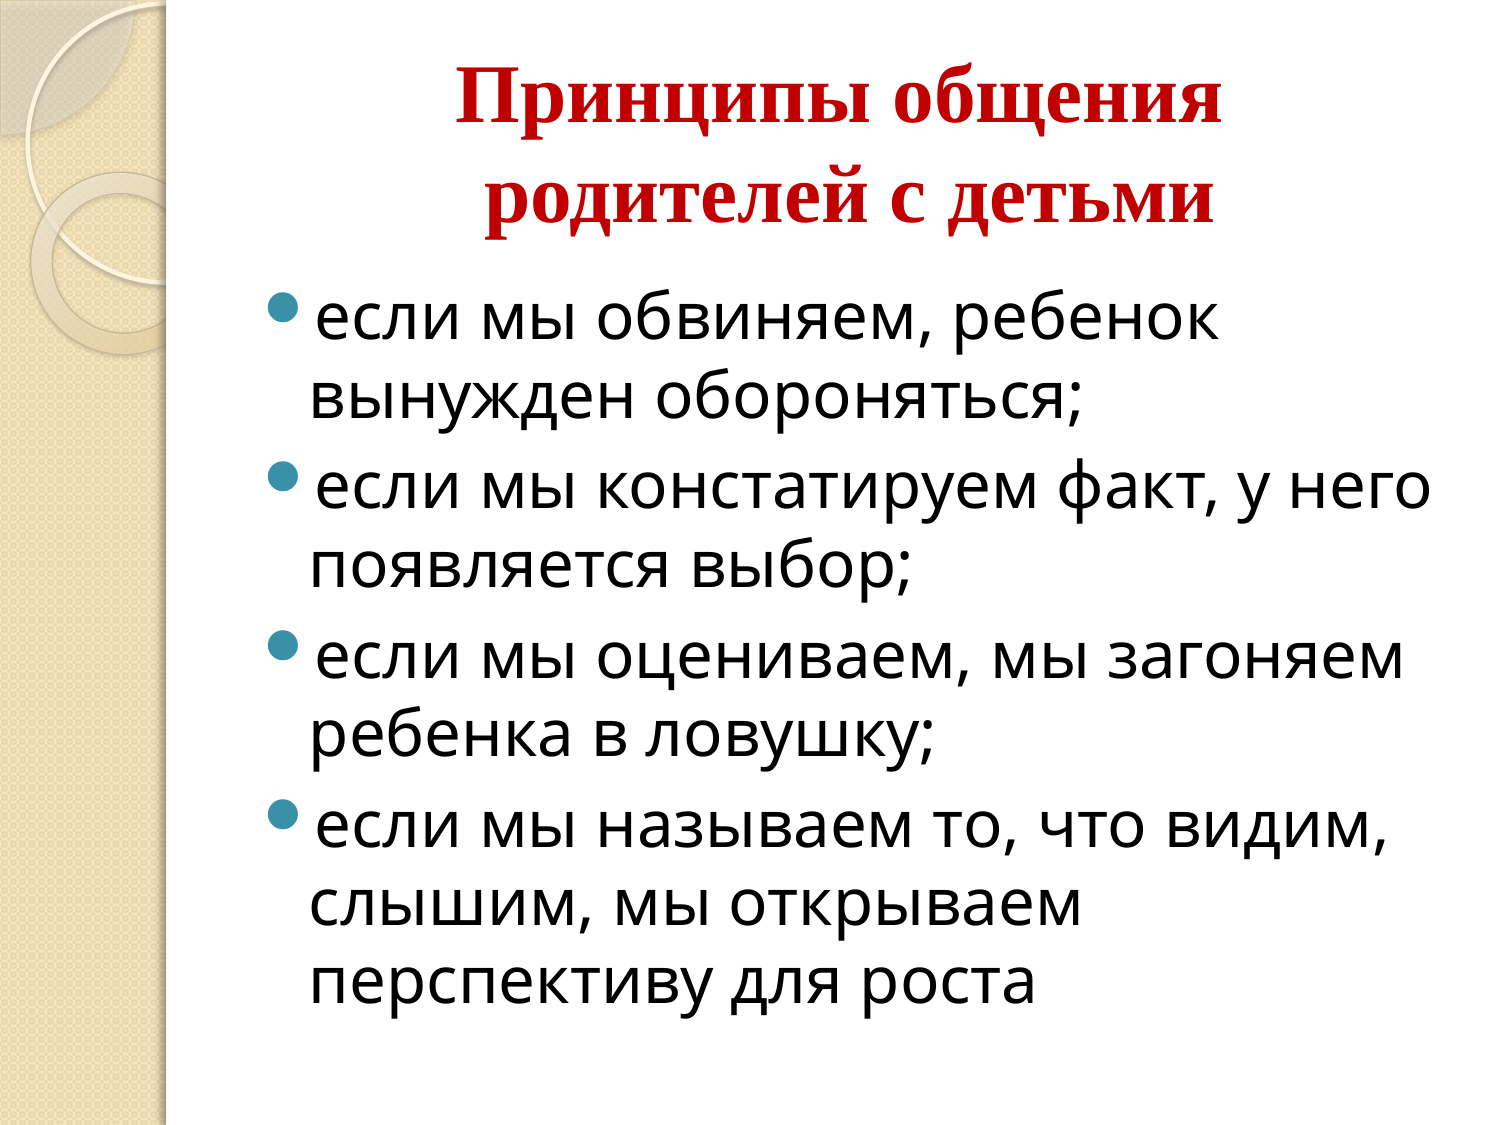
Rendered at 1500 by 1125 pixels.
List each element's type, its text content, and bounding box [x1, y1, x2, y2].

list если мы обвиняем, ребенок вынужден обороняться; если мы констатируем факт, у него появляется выбор; если мы оцениваем, мы загоняем ребенка в ловушку; если мы называем то, что видим, слышим, мы открываем перспективу для роста [235, 267, 1466, 1025]
title Принципы общения родителей с детьми [235, 45, 1466, 233]
